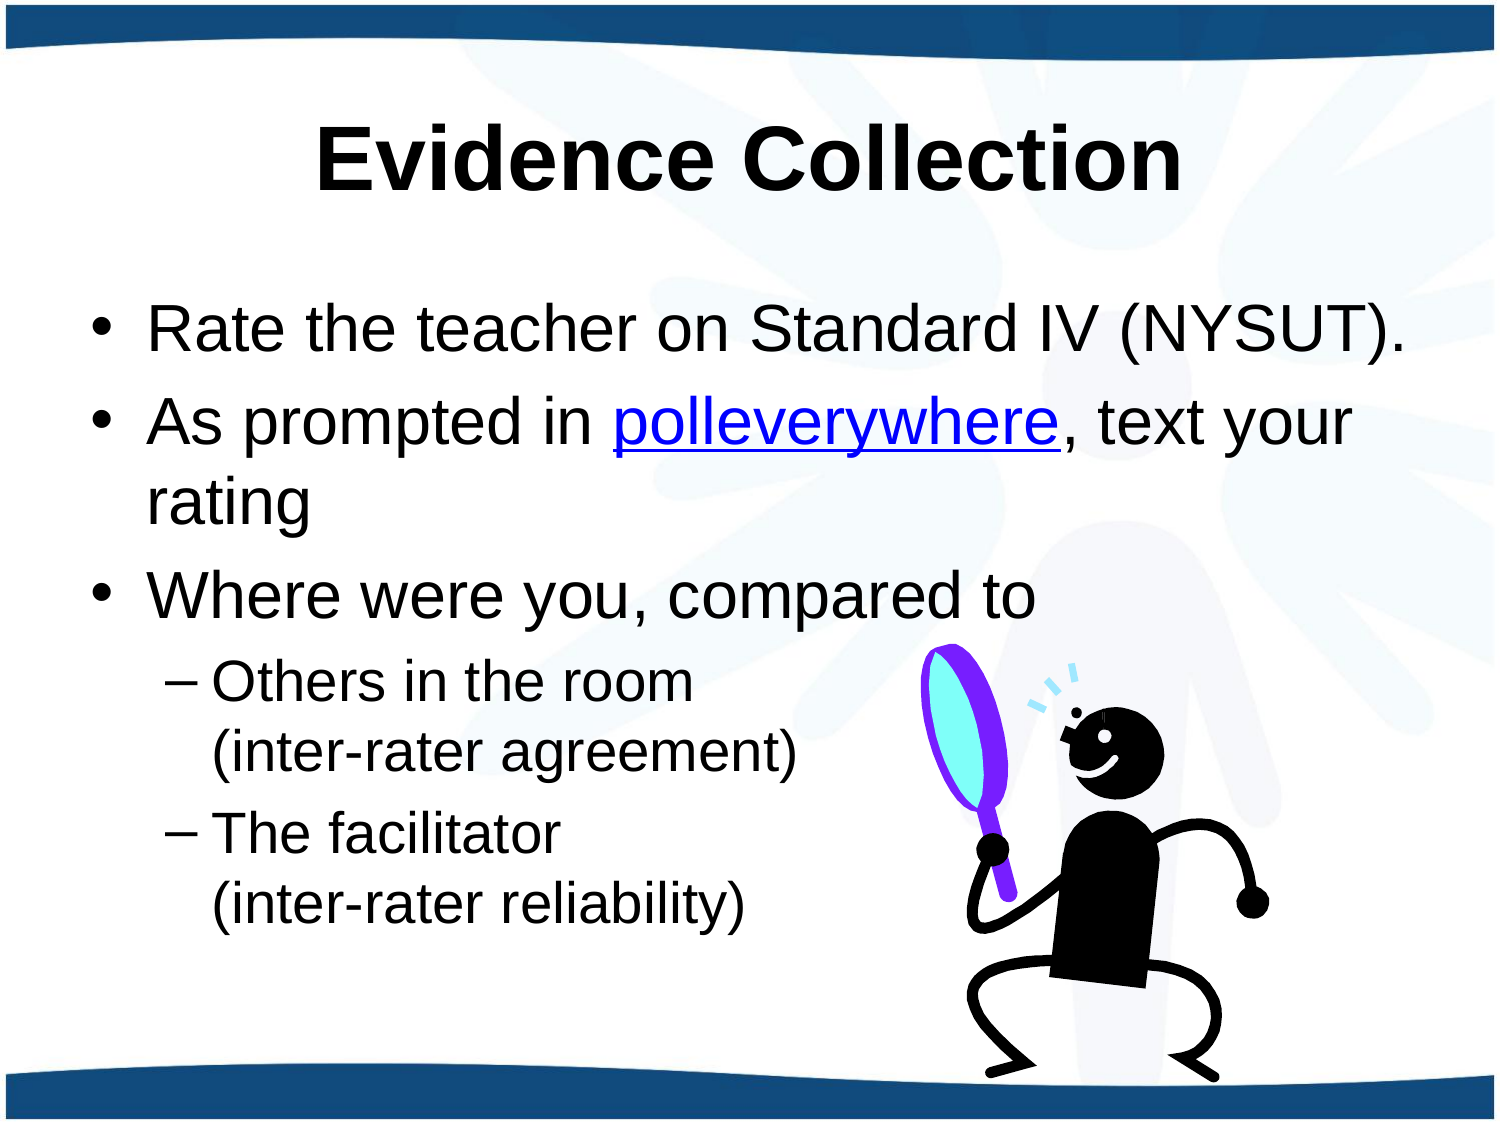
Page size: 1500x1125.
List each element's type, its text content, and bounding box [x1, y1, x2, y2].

list Rate the teacher on Standard IV (NYSUT). As prompted in polleverywhere, text your rating Where were you, compared to Others in the room (inter-rater agreement) The facilitator (inter-rater reliability) [75, 277, 1500, 1020]
title Evidence Collection [75, 59, 1425, 248]
picture [0, 0, 1500, 1125]
